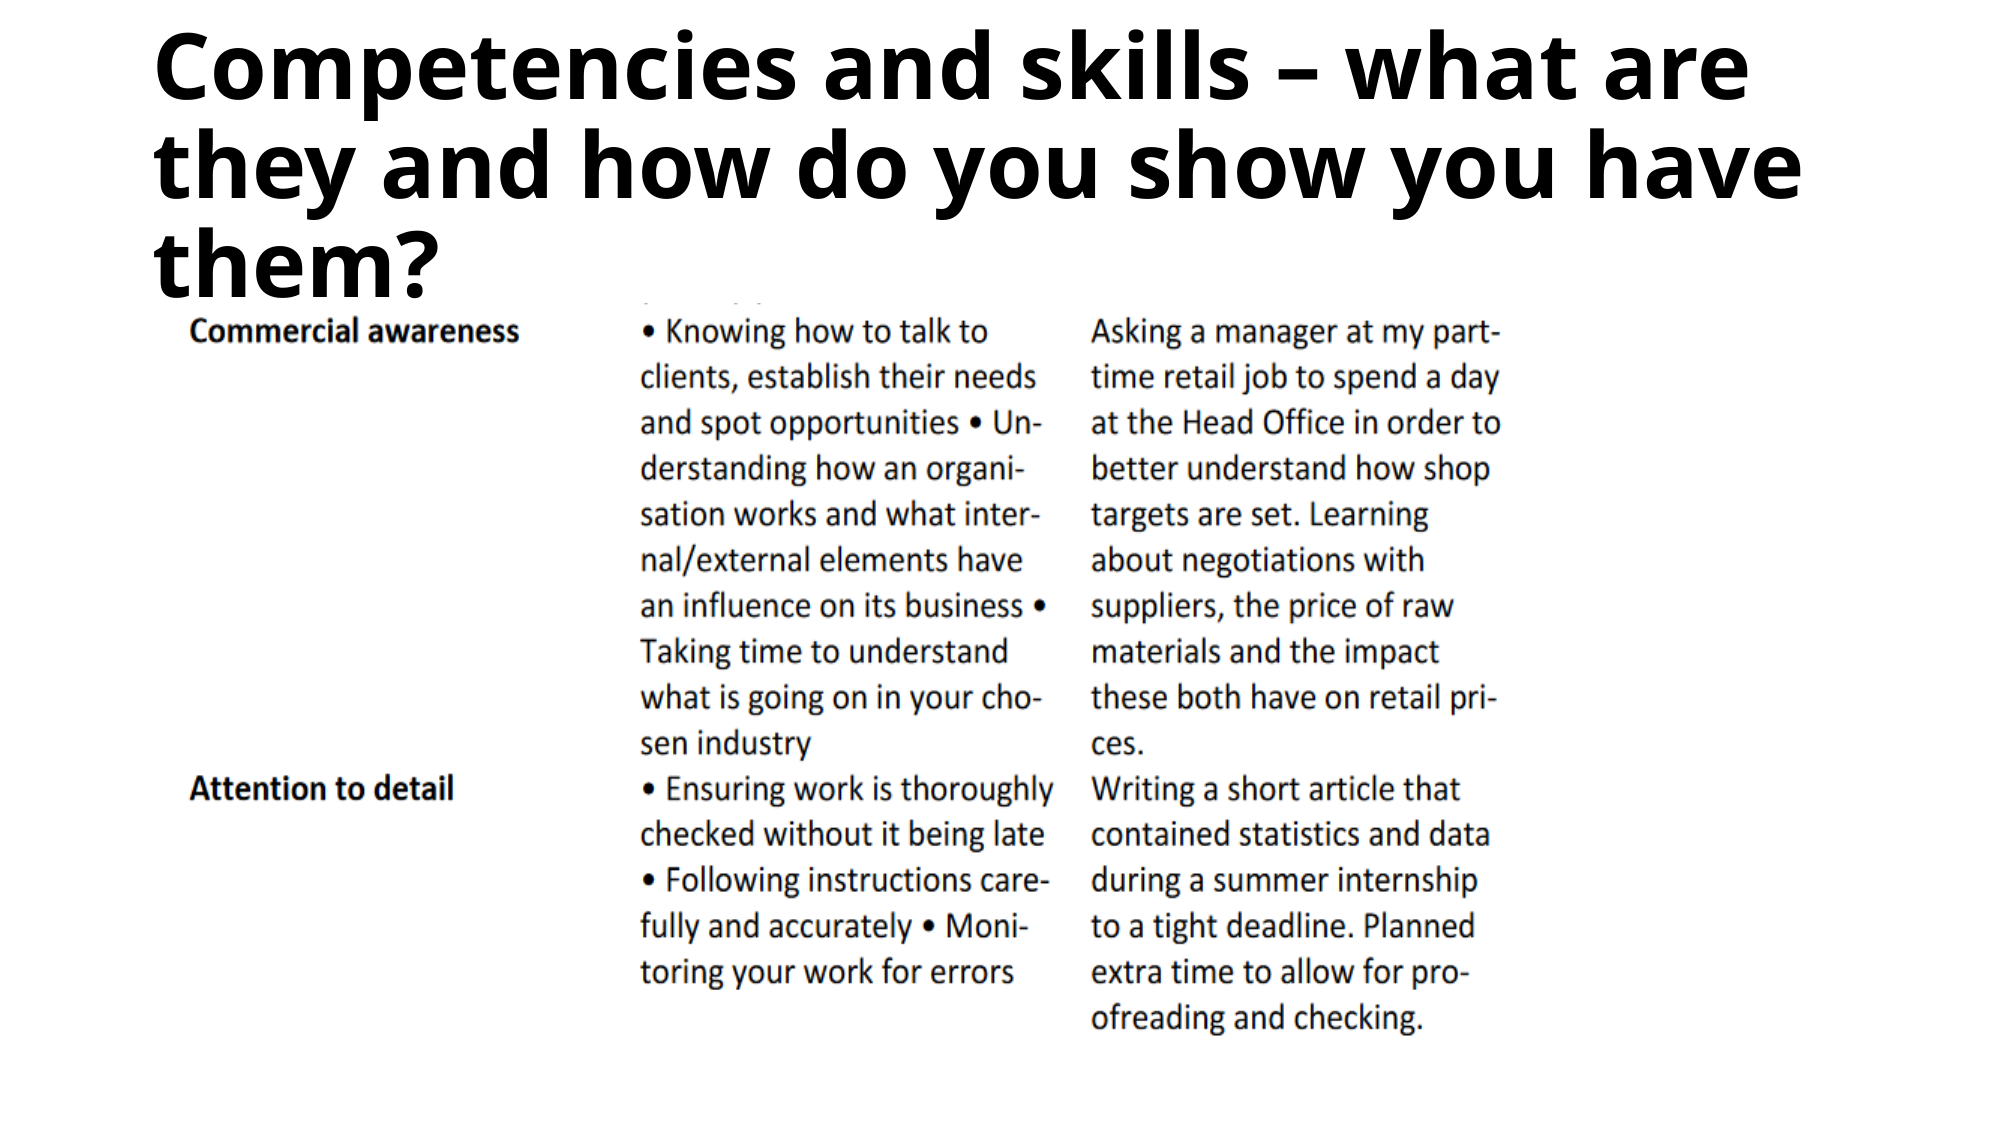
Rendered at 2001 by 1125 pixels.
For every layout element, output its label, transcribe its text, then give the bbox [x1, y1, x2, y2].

title Competencies and skills – what are they and how do you show you have them? [137, 59, 1863, 278]
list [162, 302, 1600, 1044]
